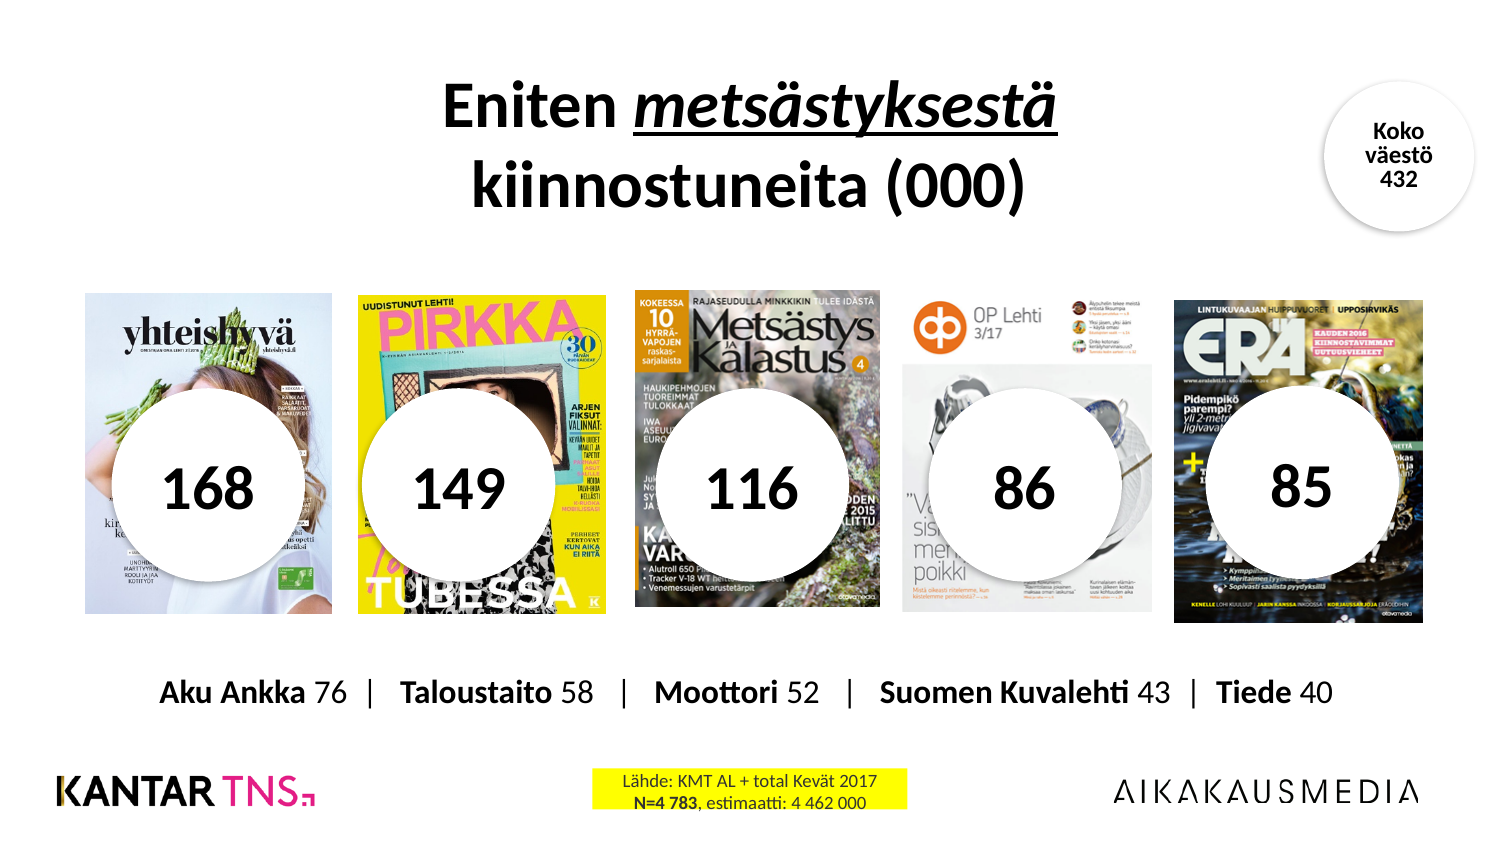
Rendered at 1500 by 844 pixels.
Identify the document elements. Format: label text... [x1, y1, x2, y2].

picture [902, 289, 1153, 612]
text_box Lähde: KMT AL + total Kevät 2017 N=4 783, estimaatti: 4 462 000 [761, 768, 908, 810]
picture [84, 292, 332, 614]
title Eniten metsästyksestä kiinnostuneita (000) [112, 50, 1388, 232]
text_box Aku Ankka 76 | Taloustaito 58 | Moottori 52 | Suomen Kuvalehti 43 | Tiede 40 [0, 662, 1500, 718]
picture [358, 294, 606, 614]
text_box Koko väestö 432 [1323, 80, 1475, 233]
picture [46, 764, 758, 818]
picture [1113, 779, 1419, 803]
picture [635, 289, 880, 607]
picture [1174, 299, 1424, 623]
